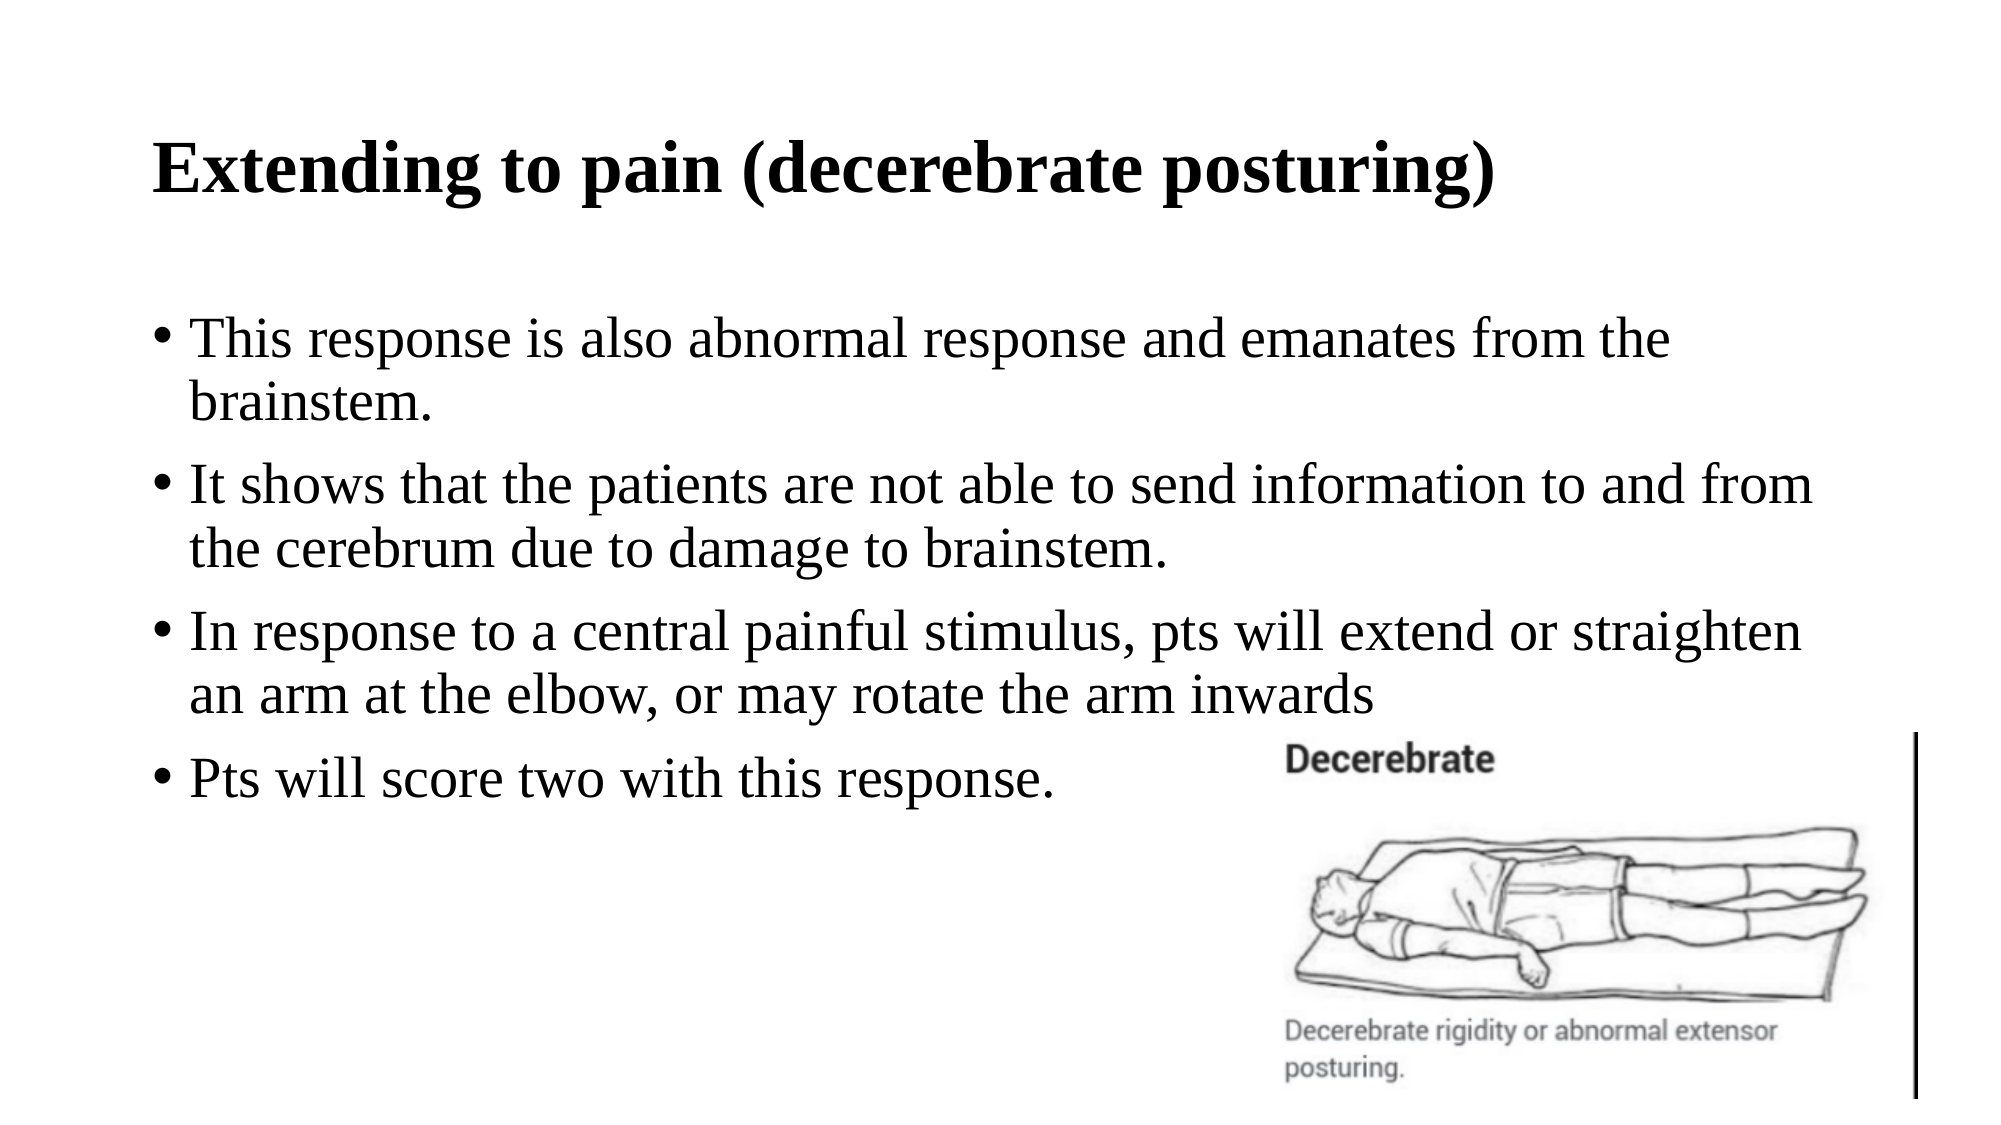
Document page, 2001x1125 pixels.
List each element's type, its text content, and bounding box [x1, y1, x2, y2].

list This response is also abnormal response and emanates from the brainstem. It shows that the patients are not able to send information to and from the cerebrum due to damage to brainstem. In response to a central painful stimulus, pts will extend or straighten an arm at the elbow, or may rotate the arm inwards Pts will score two with this response. [137, 299, 1863, 1014]
title Extending to pain (decerebrate posturing) [137, 59, 1863, 278]
picture [1265, 732, 1918, 1099]
